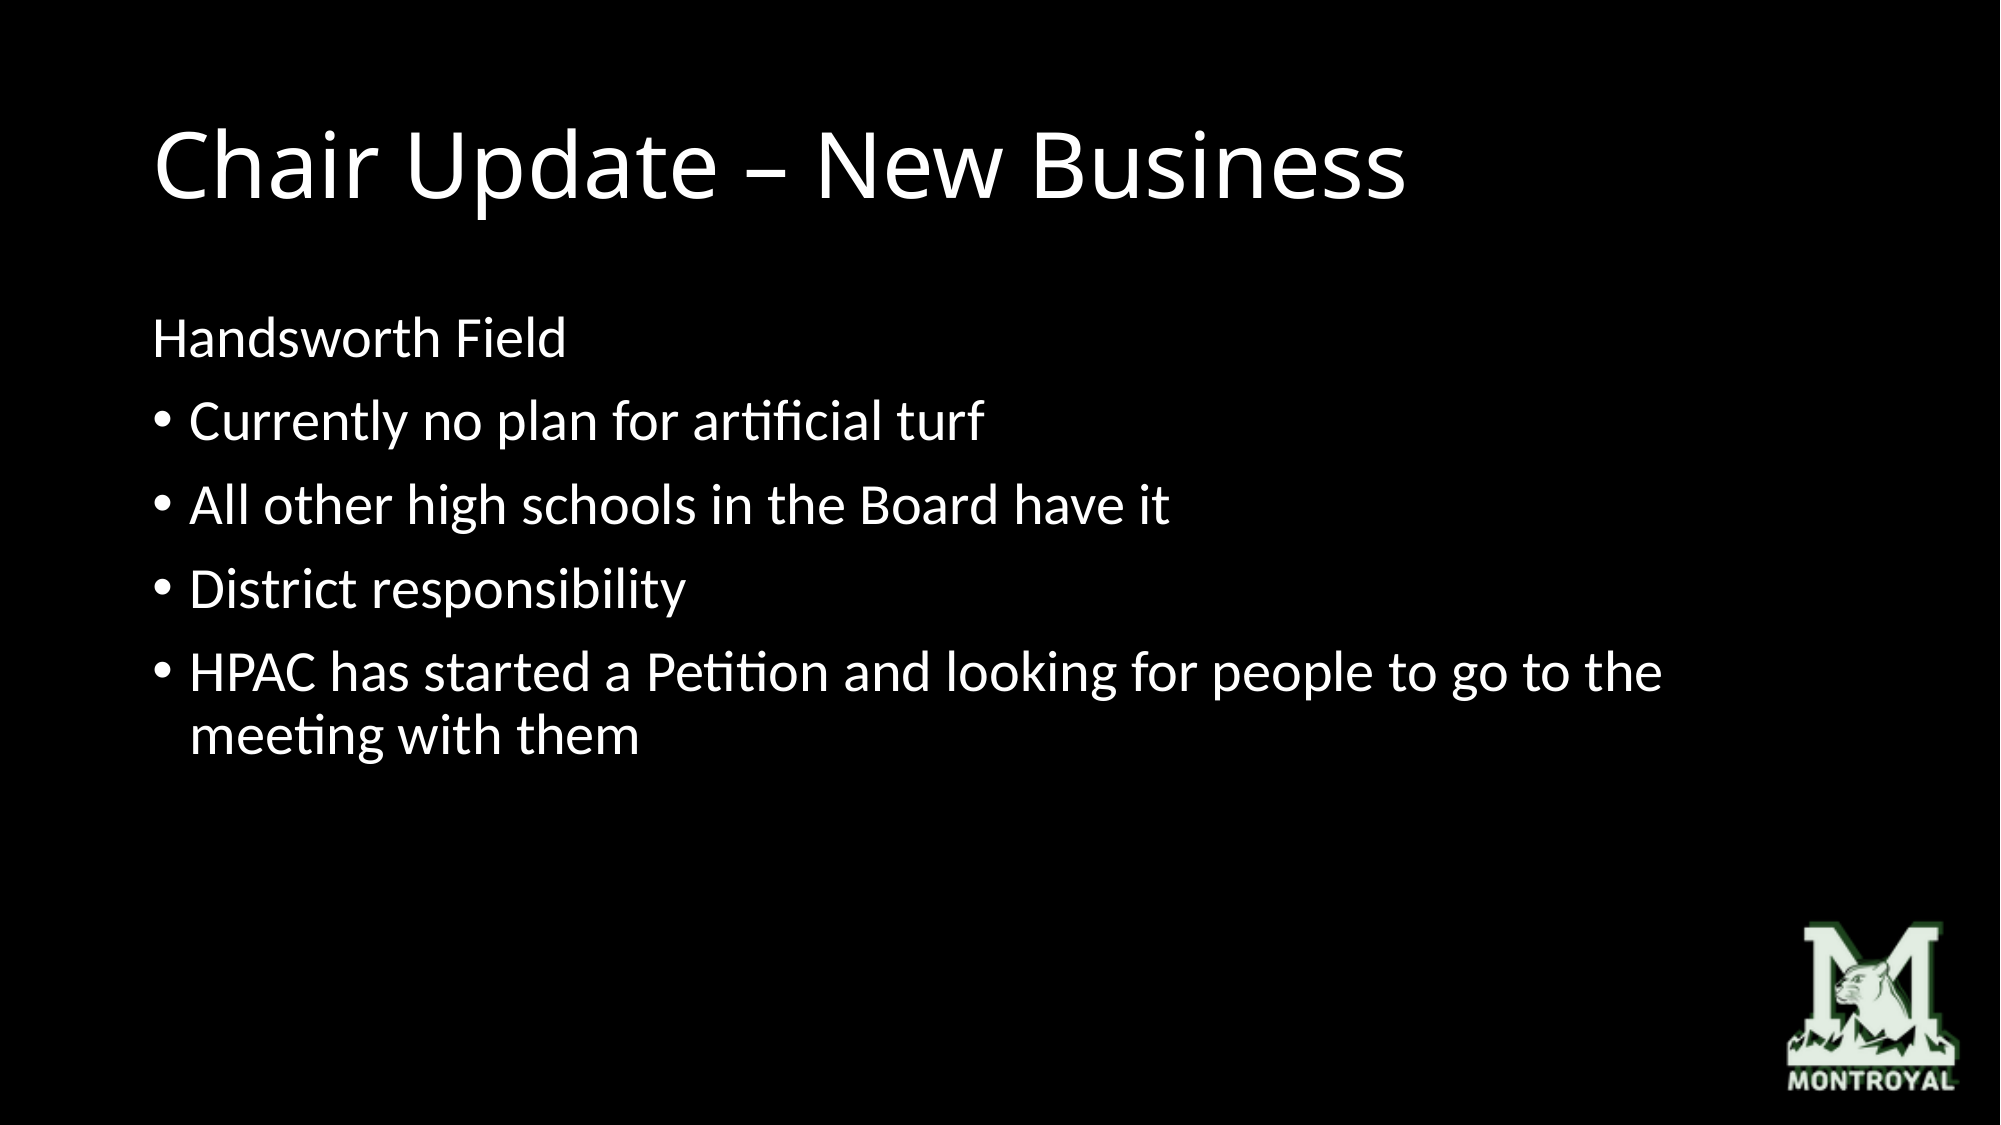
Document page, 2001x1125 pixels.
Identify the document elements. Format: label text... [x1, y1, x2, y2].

picture [1863, 913, 1969, 1092]
title Chair Update – New Business [137, 59, 1863, 278]
text_box Handsworth Field Currently no plan for artificial turf All other high schools in the Board have it District responsibility HPAC has started a Petition and looking for people to go to the meeting with them [137, 299, 1863, 1042]
